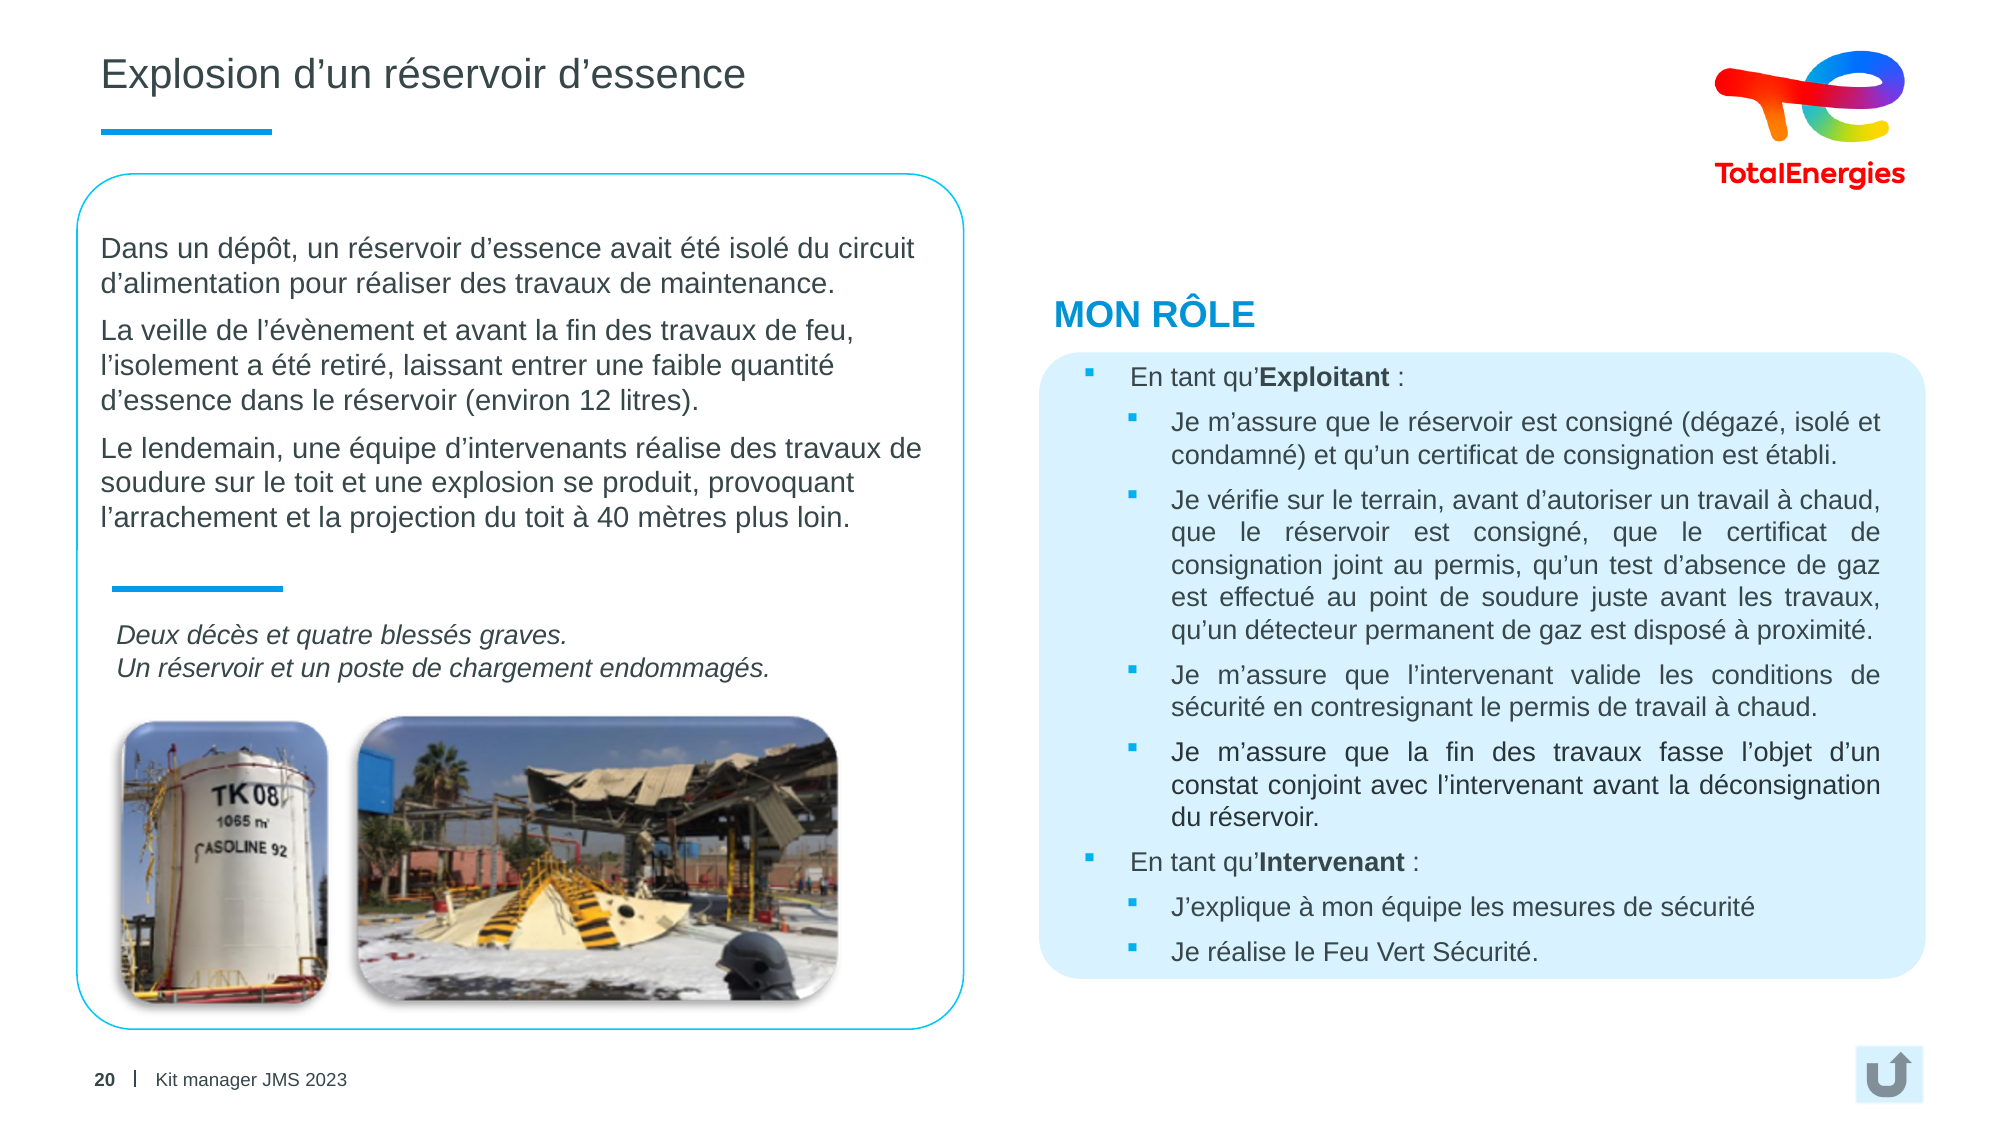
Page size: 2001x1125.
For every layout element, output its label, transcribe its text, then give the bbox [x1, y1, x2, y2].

title Explosion d’un réservoir d’essence [77, 39, 1672, 138]
picture [1688, 24, 1931, 216]
slide_number 20 [35, 1058, 131, 1100]
picture [101, 705, 850, 1024]
list Dans un dépôt, un réservoir d’essence avait été isolé du circuit d’alimentation pour réaliser des travaux de maintenance. La veille de l’évènement et avant la fin des travaux de feu, l’isolement a été retiré, laissant entrer une faible quantité d’essence dans le réservoir (environ 12 litres). Le lendemain, une équipe d’intervenants réalise des travaux de soudure sur le toit et une explosion se produit, provoquant l’arrachement et la projection du toit à 40 mètres plus loin. [77, 174, 967, 1023]
footer Kit manager JMS 2023 [140, 1058, 732, 1100]
text_box Deux décès et quatre blessés graves. Un réservoir et un poste de chargement endommagés. [101, 577, 936, 690]
text_box [1856, 1046, 1923, 1103]
list En tant qu’Exploitant : Je m’assure que le réservoir est consigné (dégazé, isolé et condamné) et qu’un certificat de consignation est établi. Je vérifie sur le terrain, avant d’autoriser un travail à chaud, que le réservoir est consigné, que le certificat de consignation joint au permis, qu’un test d’absence de gaz est effectué au point de soudure juste avant les travaux, qu’un détecteur permanent de gaz est disposé à proximité. Je m’assure que l’intervenant valide les conditions de sécurité en contresignant le permis de travail à chaud. Je m’assure que la fin des travaux fasse l’objet d’un constat conjoint avec l’intervenant avant la déconsignation du réservoir. En tant qu’Intervenant : J’explique à mon équipe les mesures de sécurité Je réalise le Feu Vert Sécurité. [1038, 352, 1896, 1112]
